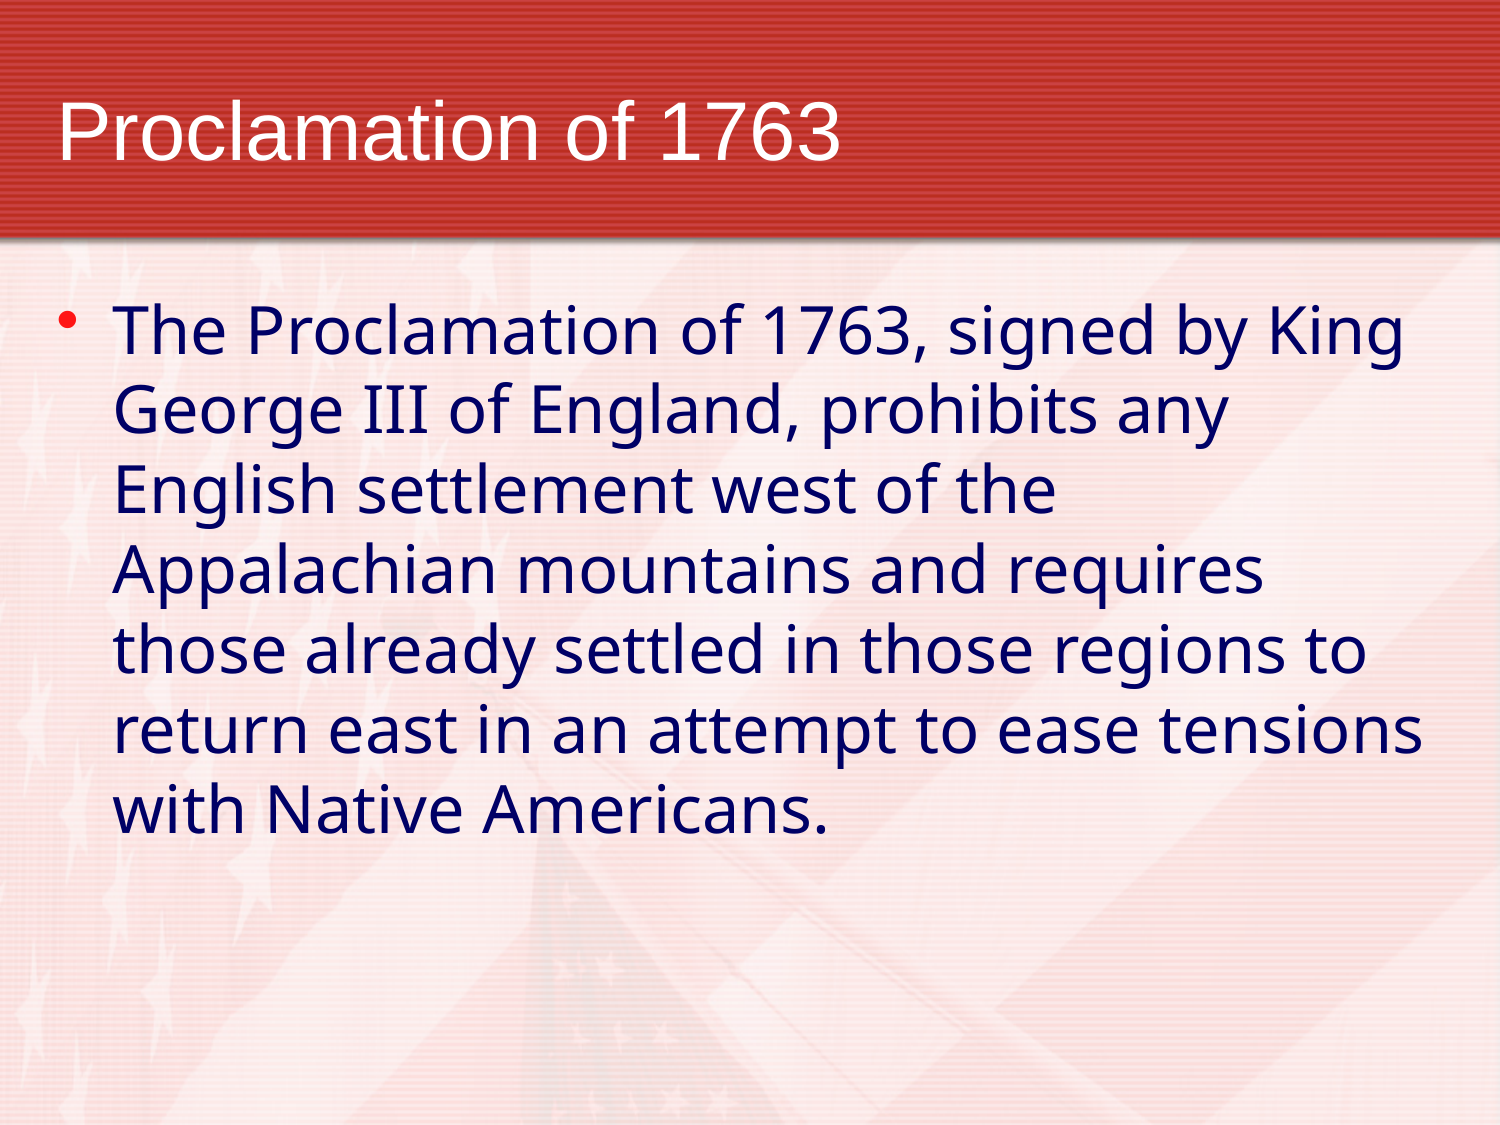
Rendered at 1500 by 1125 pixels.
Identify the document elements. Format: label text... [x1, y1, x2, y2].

title Proclamation of 1763 [40, 42, 1460, 186]
list The Proclamation of 1763, signed by King George III of England, prohibits any English settlement west of the Appalachian mountains and requires those already settled in those regions to return east in an attempt to ease tensions with Native Americans. [40, 279, 1460, 1095]
picture [0, 0, 1500, 1125]
